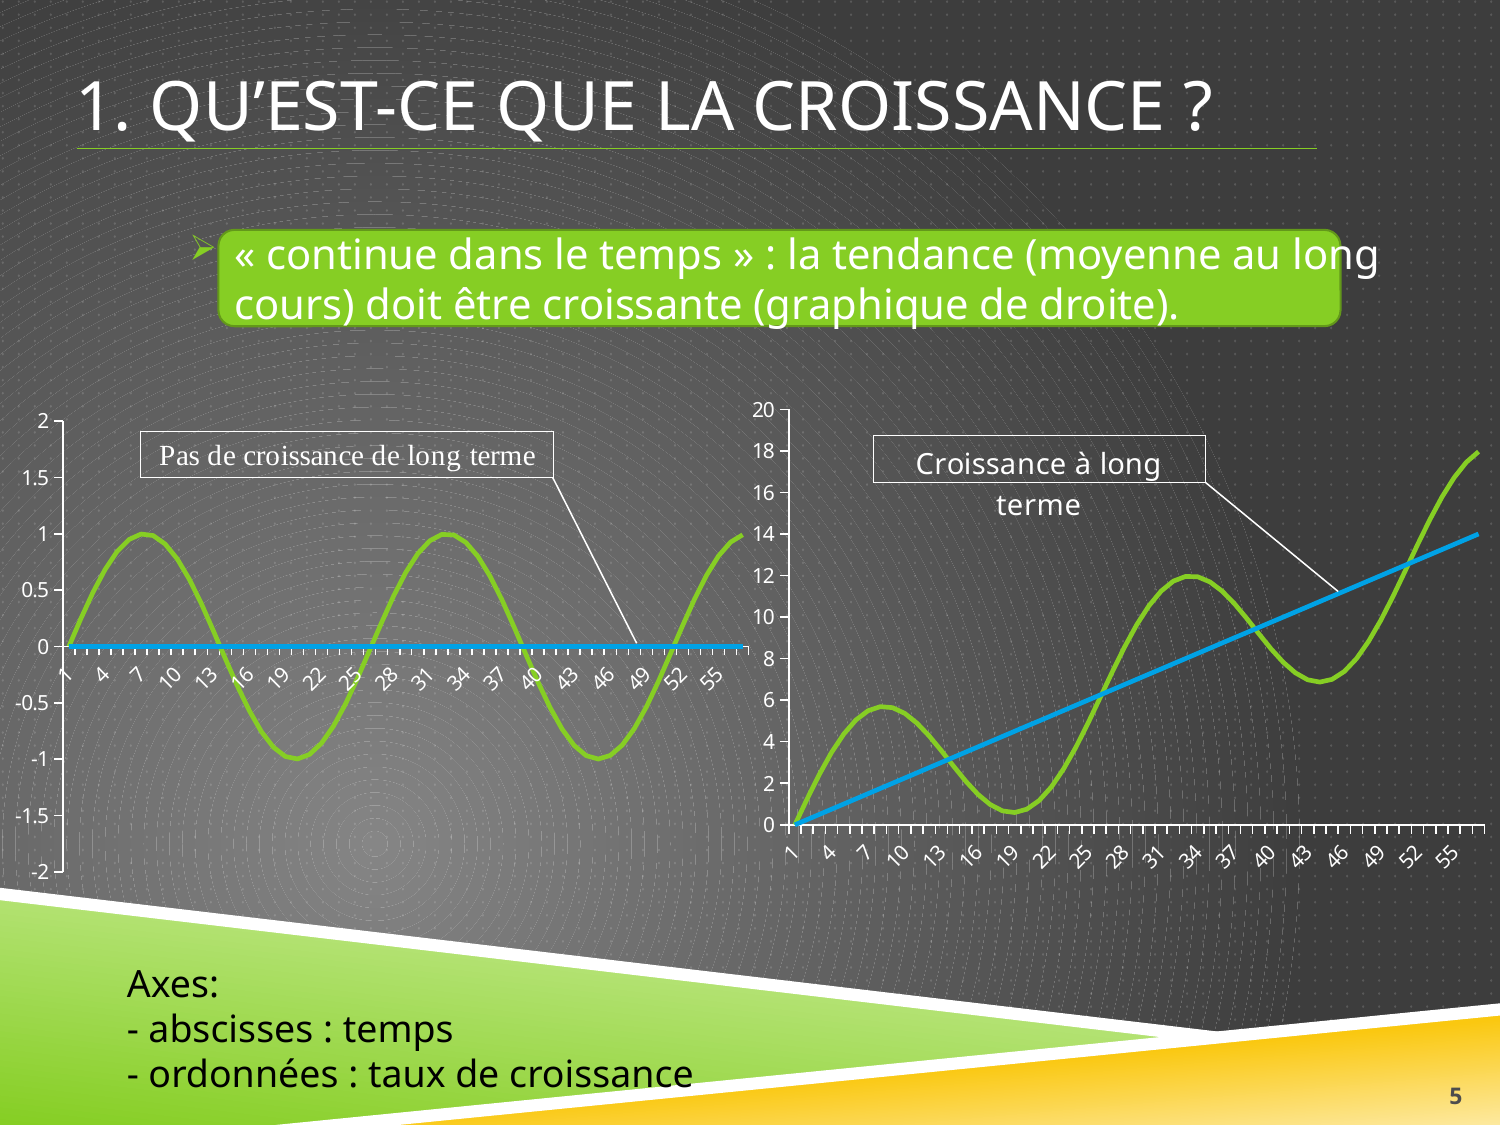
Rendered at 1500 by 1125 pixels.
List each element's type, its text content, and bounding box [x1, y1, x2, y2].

text_box Axes: - abscisses : temps - ordonnées : taux de croissance [112, 952, 809, 1102]
chart [0, 385, 1500, 897]
title 1. Qu’est-ce que la croissance ? [75, 45, 1325, 161]
list « continue dans le temps » : la tendance (moyenne au long cours) doit être croissante (graphique de droite). [112, 219, 1388, 396]
slide_number 5 [1387, 1052, 1463, 1113]
